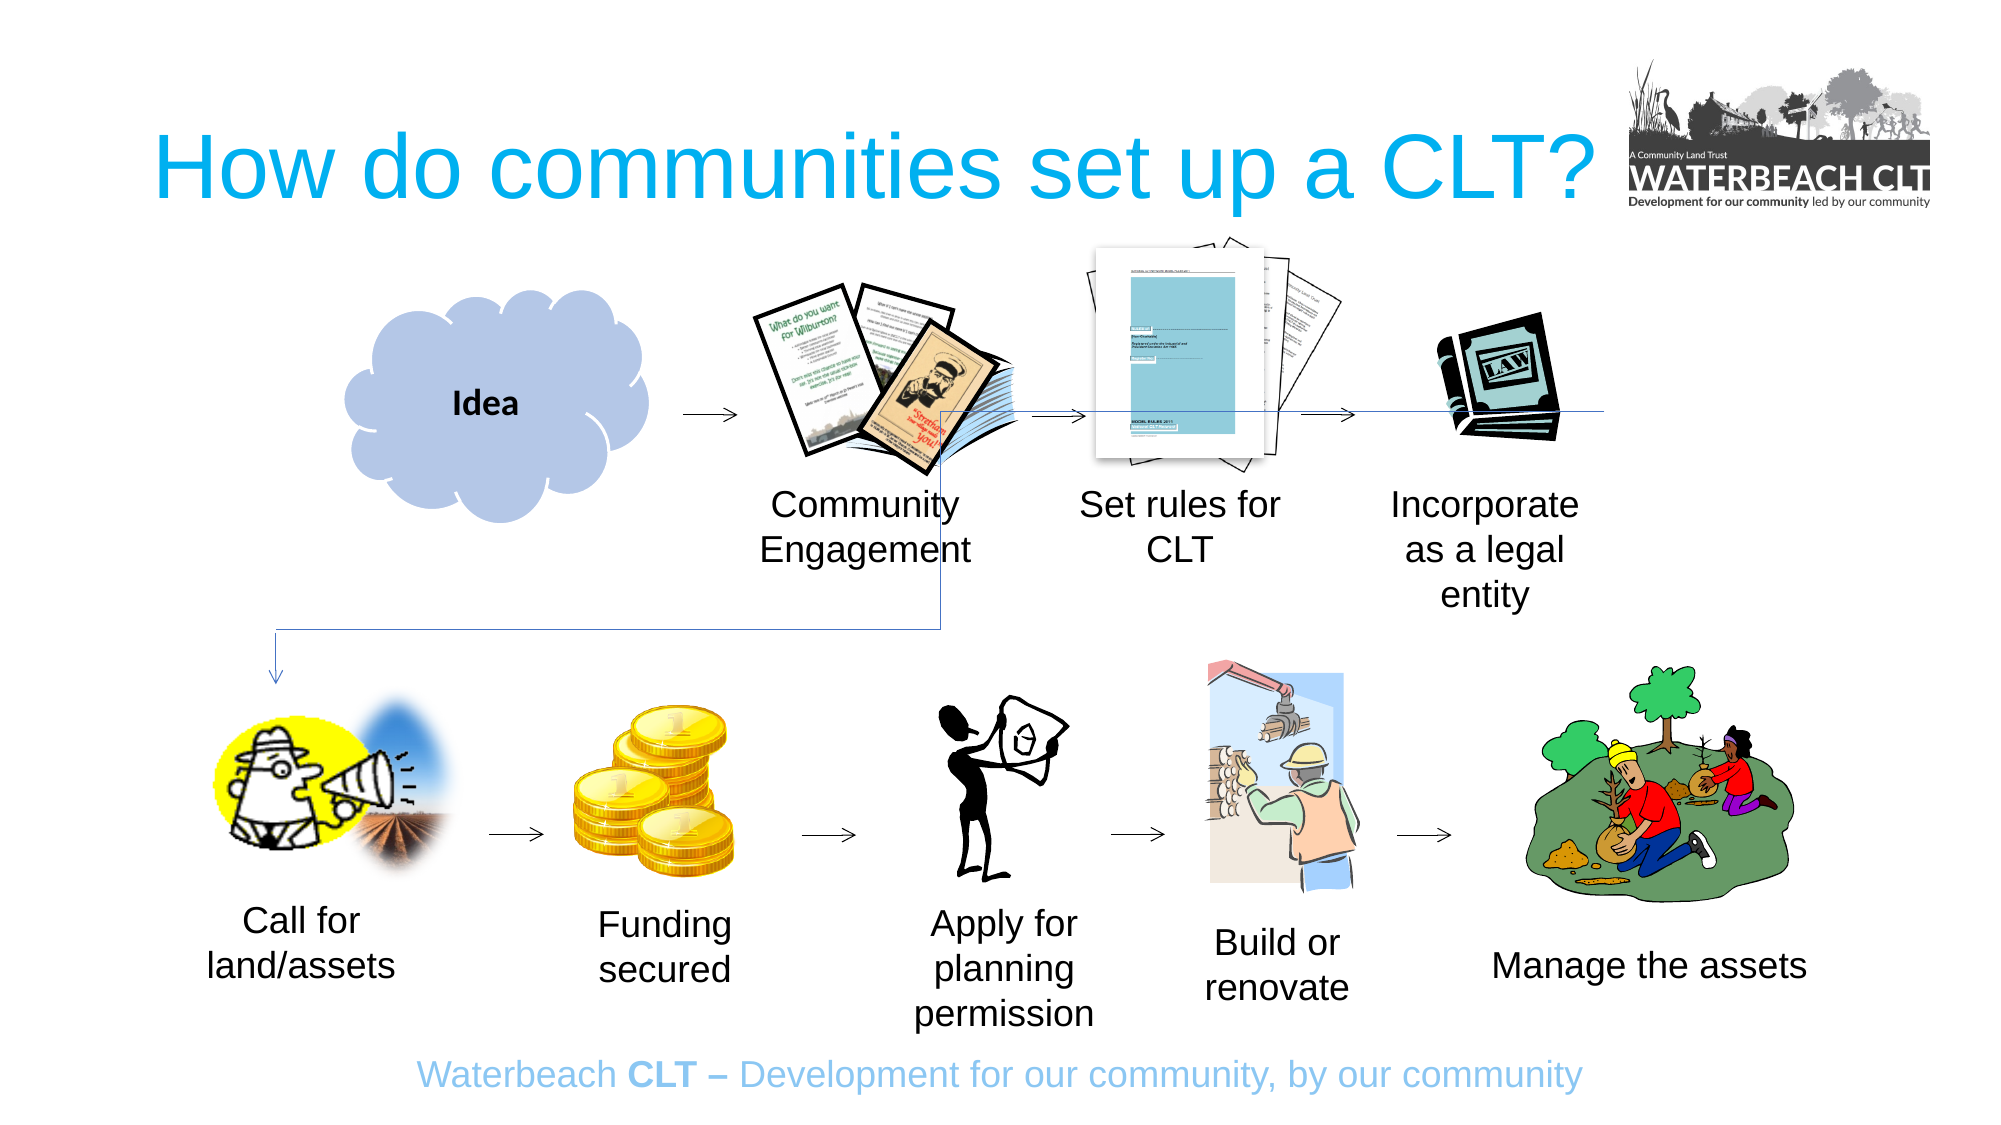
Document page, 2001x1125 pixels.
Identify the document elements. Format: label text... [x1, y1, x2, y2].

picture [548, 684, 757, 893]
picture [938, 694, 1070, 883]
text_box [275, 411, 1605, 630]
text_box Build or renovate [1156, 910, 1399, 1016]
footer Waterbeach CLT – Development for our community, by our community [137, 1042, 1863, 1103]
picture [1863, 59, 1930, 208]
picture [1086, 236, 1342, 411]
text_box Funding secured [543, 892, 787, 998]
picture [1437, 311, 1561, 411]
text_box Call for land/assets [180, 888, 423, 994]
picture [823, 289, 843, 296]
picture [759, 312, 780, 374]
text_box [780, 296, 1019, 411]
picture [1204, 659, 1361, 894]
text_box Apply for planning permission [883, 891, 1126, 1041]
picture [863, 288, 891, 296]
text_box Manage the assets [1476, 938, 1847, 1018]
picture [211, 680, 466, 888]
title How do communities set up a CLT? [137, 59, 1863, 278]
text_box Idea [341, 287, 652, 411]
picture [1525, 662, 1798, 903]
